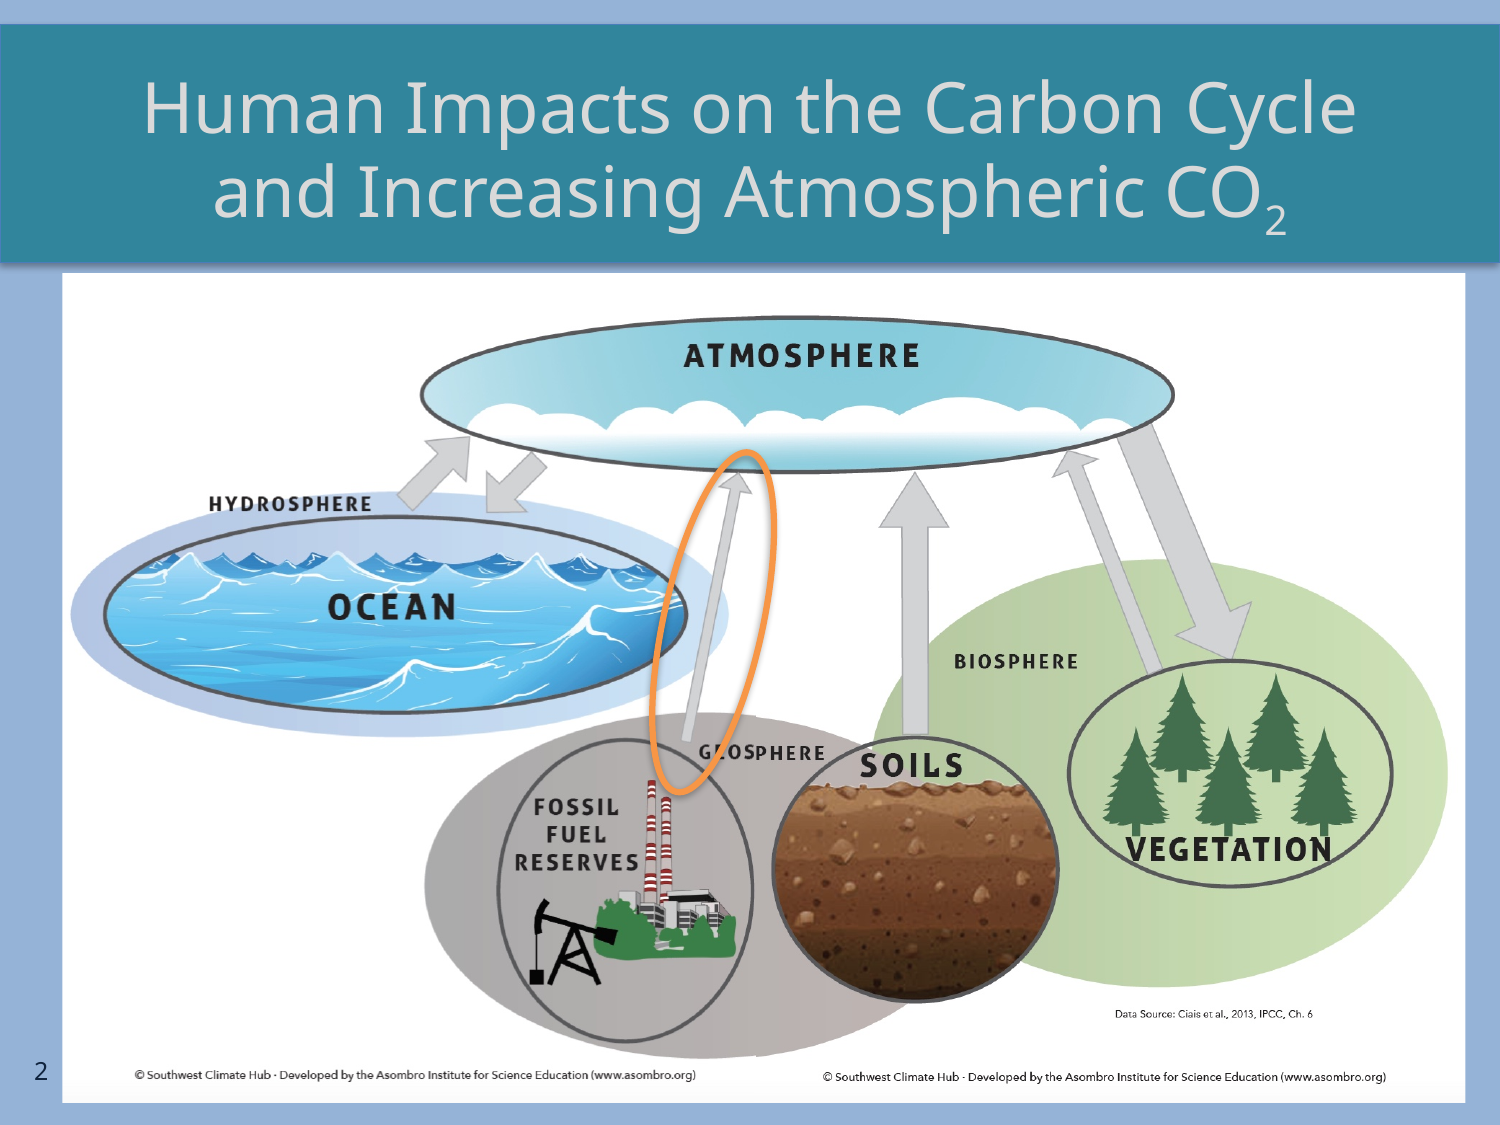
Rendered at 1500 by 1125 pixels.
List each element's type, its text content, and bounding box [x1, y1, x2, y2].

slide_number 2 [19, 1042, 57, 1103]
picture [62, 272, 1466, 1103]
title Human Impacts on the Carbon Cycle and Increasing Atmospheric CO2 [103, 44, 1397, 262]
